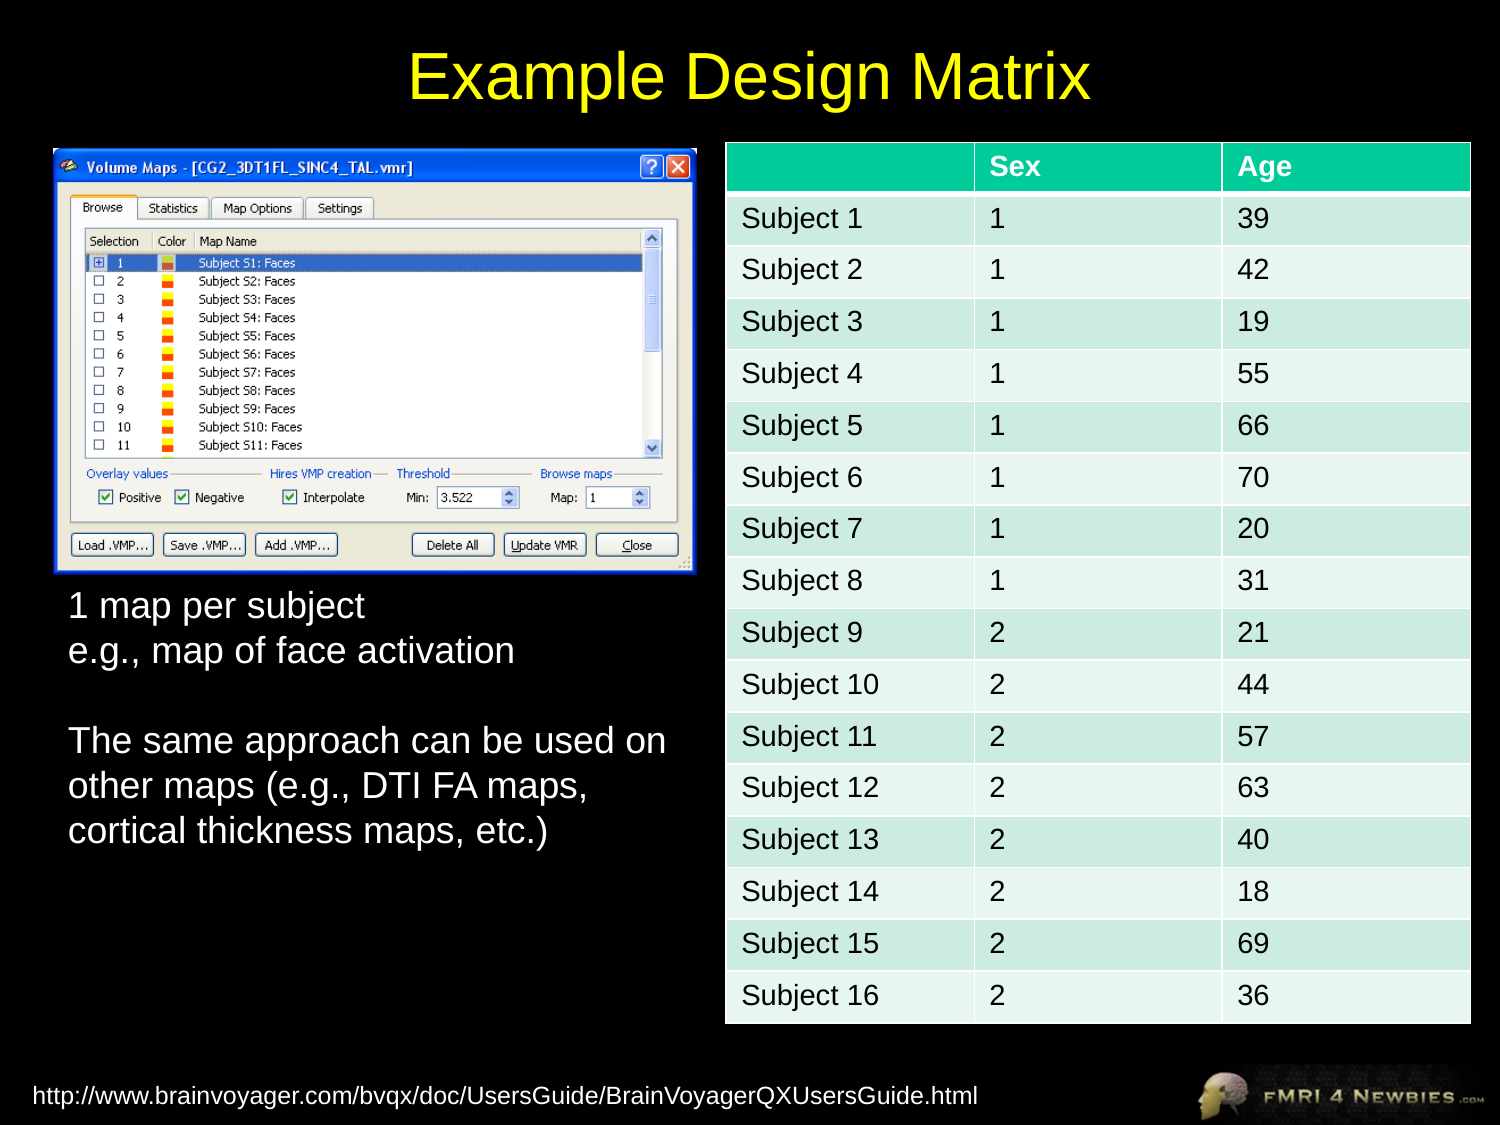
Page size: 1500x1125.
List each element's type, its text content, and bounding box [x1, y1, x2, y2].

table_cell 1 [975, 299, 1221, 349]
table_cell Subject 8 [727, 558, 974, 608]
table_cell Subject 2 [727, 247, 974, 297]
table_cell 1 [975, 247, 1221, 297]
table_cell 70 [1223, 454, 1470, 504]
table_header Age [1223, 143, 1470, 191]
table_cell 42 [1223, 247, 1470, 297]
table_cell 57 [1223, 713, 1470, 763]
table_cell Subject 5 [727, 402, 974, 452]
picture [1180, 1064, 1500, 1125]
table_cell Subject 11 [727, 713, 974, 763]
table_cell 31 [1223, 558, 1470, 608]
table_cell 2 [975, 920, 1221, 970]
table_cell 40 [1223, 817, 1470, 867]
table_cell 2 [975, 817, 1221, 867]
table_cell 2 [975, 661, 1221, 711]
table_cell 1 [975, 350, 1221, 401]
table_cell Subject 4 [727, 350, 974, 401]
table_cell Subject 3 [727, 299, 974, 349]
table_cell 2 [975, 868, 1221, 918]
table_cell 2 [975, 765, 1221, 815]
table_cell Subject 14 [727, 868, 974, 918]
table_cell 1 [975, 454, 1221, 504]
table_cell 55 [1223, 350, 1470, 401]
text_box 1 map per subject e.g., map of face activation The same approach can be used on other maps (e.g., DTI FA maps, cortical thickness maps, etc.) [53, 574, 715, 859]
table_cell 2 [975, 609, 1221, 659]
table_cell 1 [975, 402, 1221, 452]
table_cell 36 [1223, 972, 1470, 1022]
table_cell Subject 10 [727, 661, 974, 711]
table_cell Subject 1 [727, 197, 974, 245]
table_cell 63 [1223, 765, 1470, 815]
picture [52, 148, 697, 575]
table_cell 39 [1223, 197, 1470, 245]
table_cell Subject 12 [727, 765, 974, 815]
table_cell 1 [975, 197, 1221, 245]
table_cell 1 [975, 558, 1221, 608]
text_box http://www.brainvoyager.com/bvqx/doc/UsersGuide/BrainVoyagerQXUsersGuide.html [17, 1072, 999, 1125]
title Example Design Matrix [112, 24, 1388, 121]
table_cell Subject 7 [727, 506, 974, 556]
table_cell 1 [975, 506, 1221, 556]
table_cell Subject 16 [727, 972, 974, 1022]
table_cell 20 [1223, 506, 1470, 556]
table_header Sex [975, 143, 1221, 191]
table_cell Subject 6 [727, 454, 974, 504]
table_cell 18 [1223, 868, 1470, 918]
table_cell 19 [1223, 299, 1470, 349]
table_cell Subject 15 [727, 920, 974, 970]
table_cell 69 [1223, 920, 1470, 970]
table_cell Subject 9 [727, 609, 974, 659]
table_cell 44 [1223, 661, 1470, 711]
table_cell 21 [1223, 609, 1470, 659]
table_header [727, 143, 974, 191]
table_cell 2 [975, 713, 1221, 763]
table_cell Subject 13 [727, 817, 974, 867]
table_cell 66 [1223, 402, 1470, 452]
table_cell 2 [975, 972, 1221, 1022]
